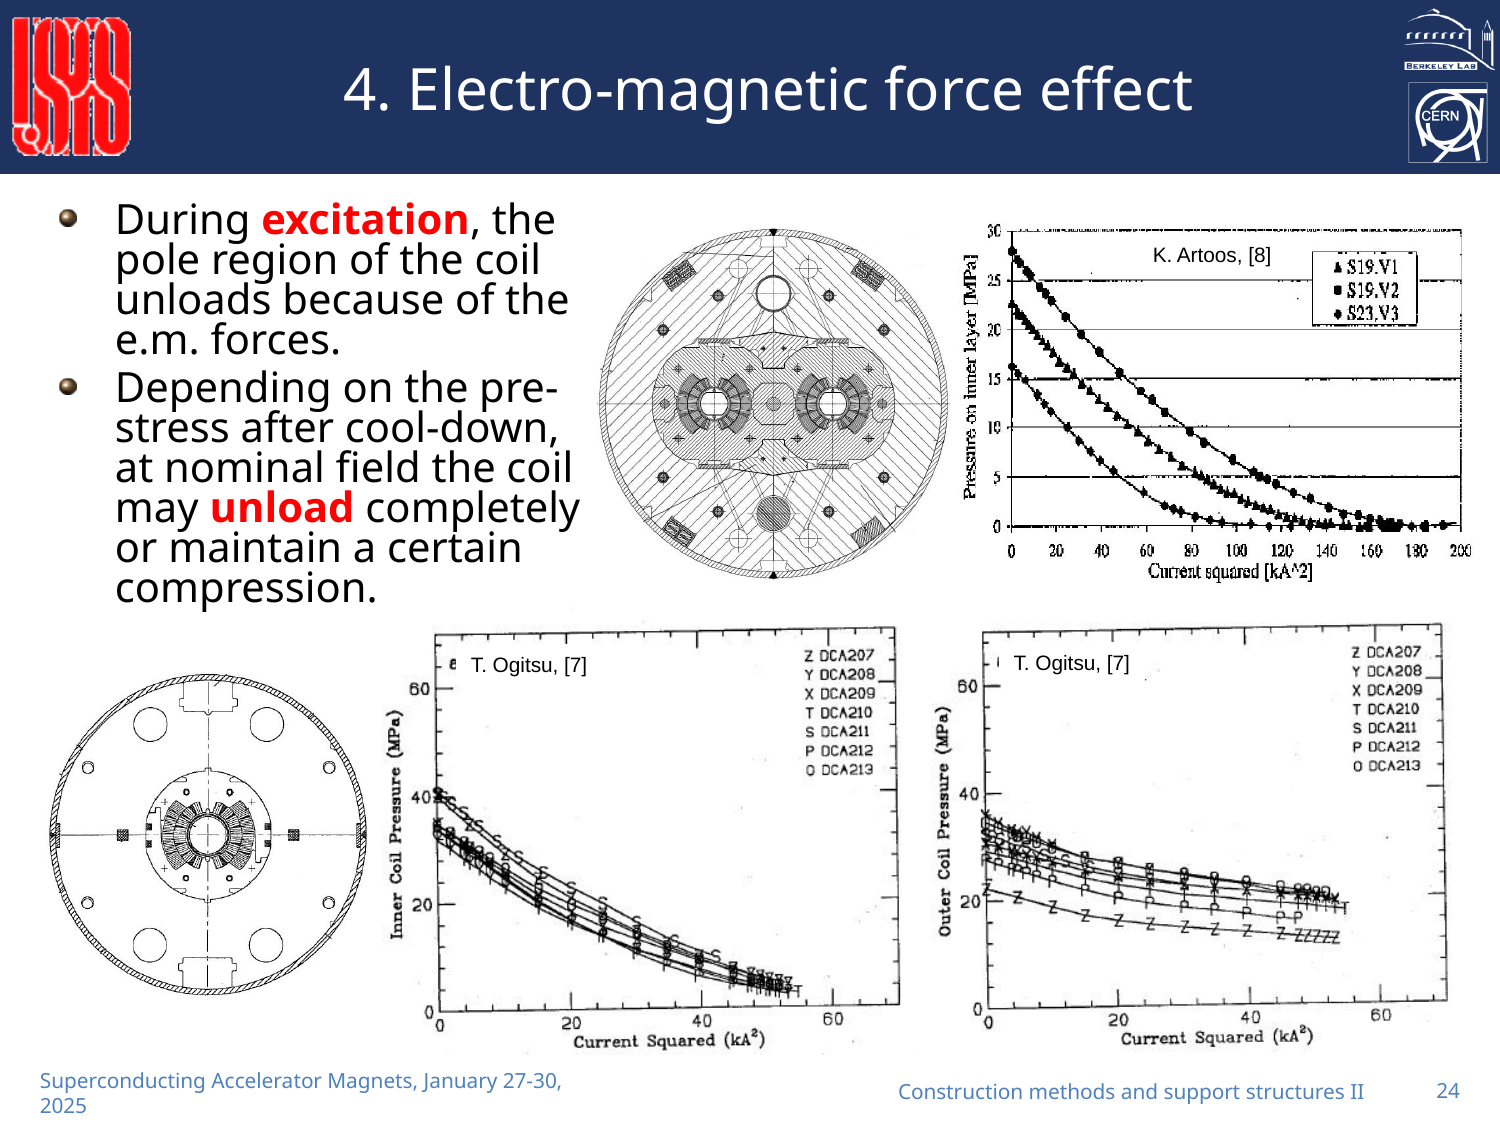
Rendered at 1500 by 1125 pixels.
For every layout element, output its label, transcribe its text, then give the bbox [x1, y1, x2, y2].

picture [1403, 77, 1492, 167]
list During excitation, the pole region of the coil unloads because of the e.m. forces. Depending on the pre-stress after cool-down, at nominal field the coil may unload completely or maintain a certain compression. [43, 195, 597, 649]
picture [58, 377, 77, 395]
picture [958, 207, 1475, 592]
footer Construction methods and support structures II [598, 1072, 1380, 1111]
picture [11, 16, 131, 156]
picture [44, 605, 1466, 1055]
picture [1403, 7, 1495, 71]
picture [58, 208, 77, 227]
slide_number 24 [1400, 1072, 1475, 1111]
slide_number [24, 1073, 613, 1113]
picture [596, 226, 951, 580]
title 4. Electro-magnetic force effect [137, 0, 1400, 175]
